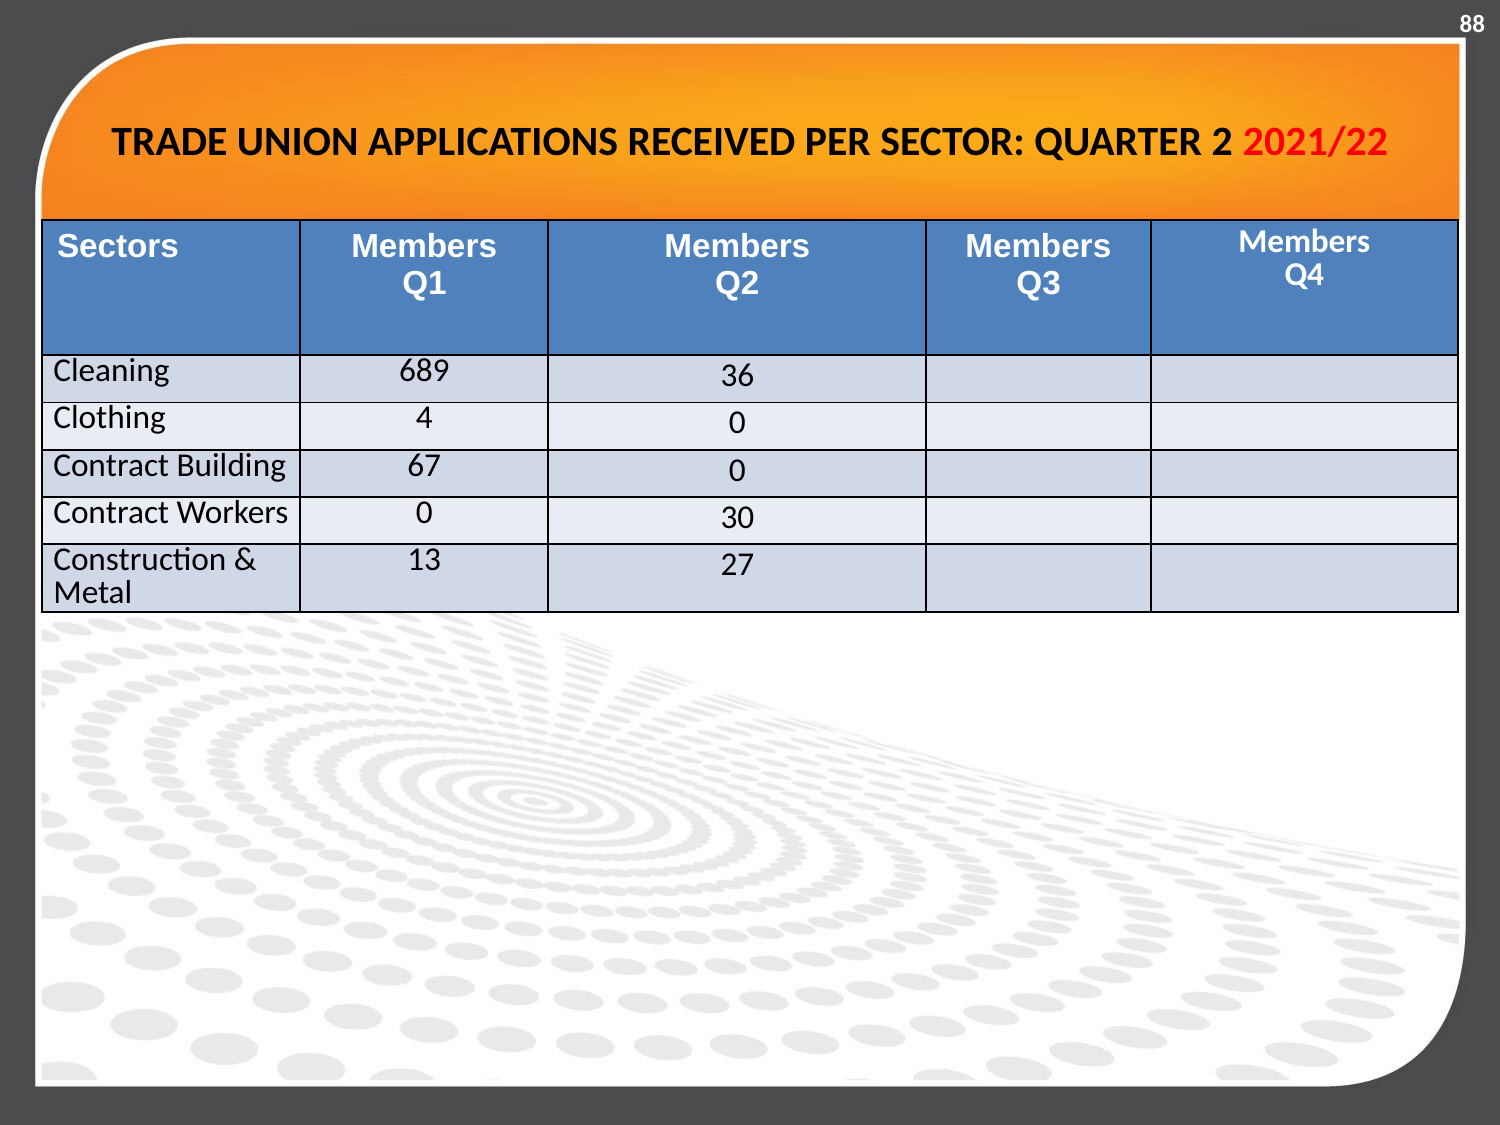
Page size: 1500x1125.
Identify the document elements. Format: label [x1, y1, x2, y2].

table_cell [927, 545, 1150, 611]
table_cell [43, 451, 299, 496]
table_cell [549, 498, 925, 543]
table_cell [927, 403, 1150, 449]
table_cell [1152, 356, 1457, 402]
picture [0, 0, 1500, 1125]
table_cell [549, 545, 925, 611]
table_cell [549, 403, 925, 449]
table_header [549, 221, 925, 354]
table_header [43, 221, 299, 354]
table_cell [927, 498, 1150, 543]
table_cell [1152, 545, 1457, 611]
table_cell [43, 545, 299, 611]
table_cell [1152, 451, 1457, 496]
table_cell [549, 451, 925, 496]
title [74, 44, 1426, 219]
table_cell [1152, 403, 1457, 449]
table_header [1152, 221, 1457, 354]
table_cell [43, 498, 299, 543]
table_cell [301, 356, 547, 402]
table_cell [301, 545, 547, 611]
table_cell [301, 403, 547, 449]
table_cell [927, 451, 1150, 496]
table_cell [301, 451, 547, 496]
slide_number [1149, 0, 1500, 53]
table_cell [1152, 498, 1457, 543]
table_cell [927, 356, 1150, 402]
table_header [301, 221, 547, 354]
table_cell [549, 356, 925, 402]
table_cell [43, 403, 299, 449]
table_cell [301, 498, 547, 543]
table_header [927, 221, 1150, 354]
table_cell [43, 356, 299, 402]
